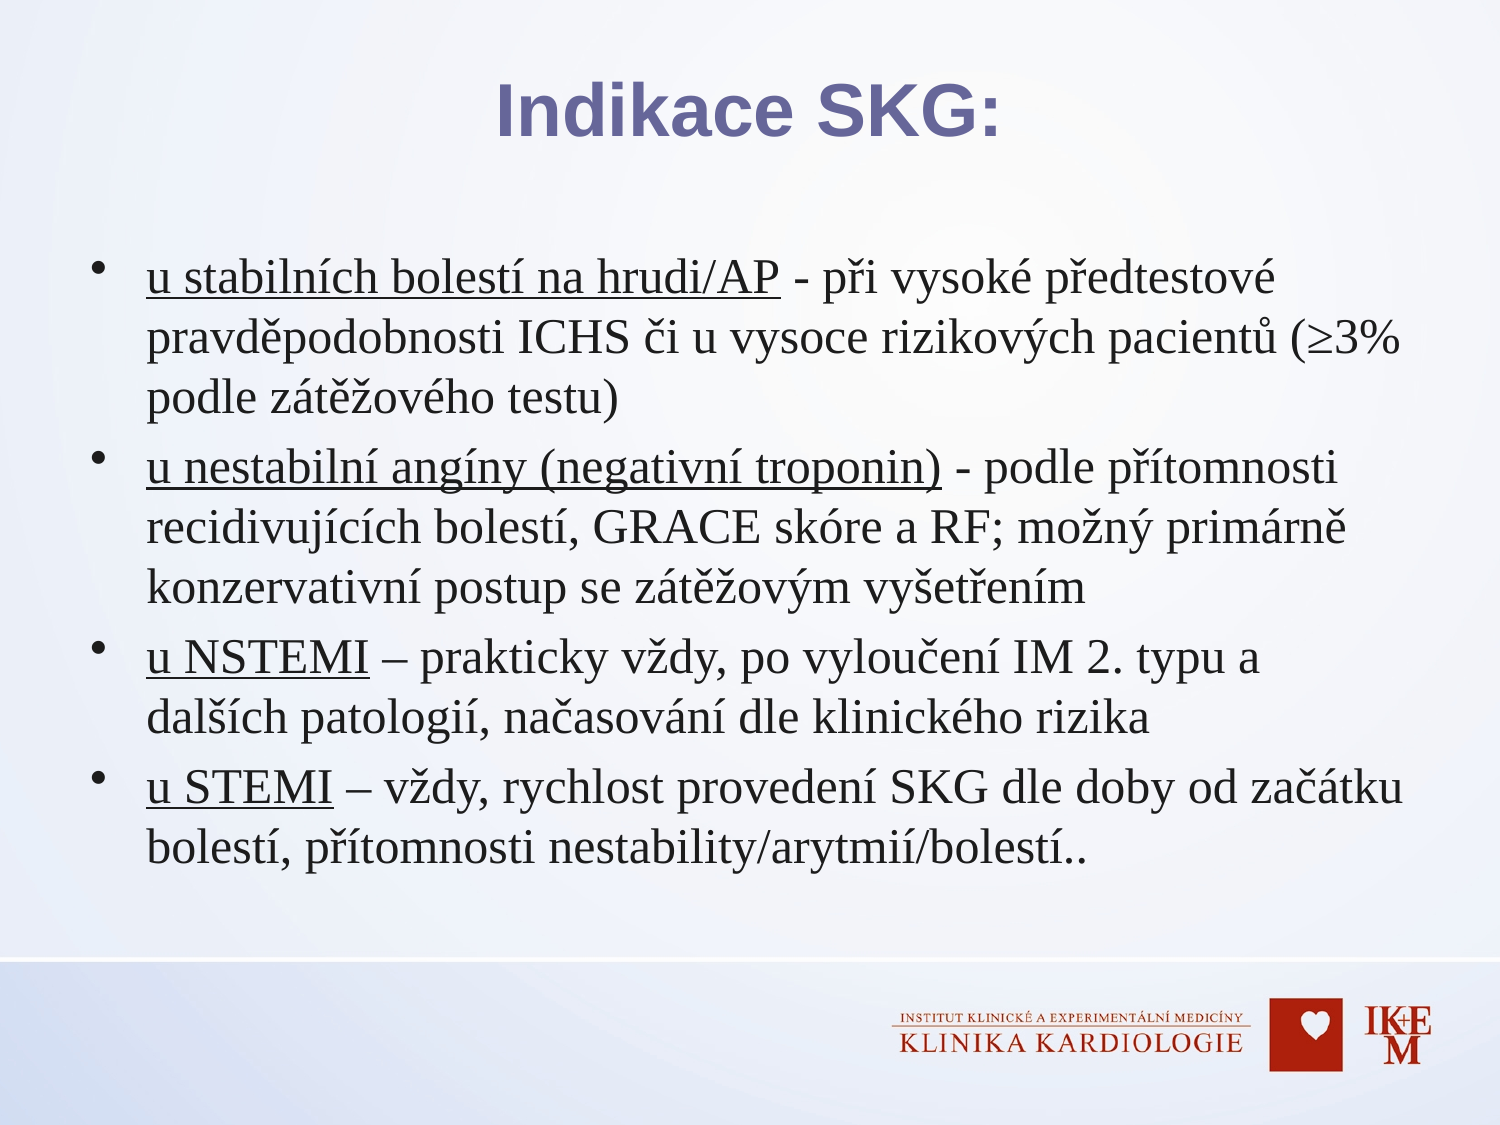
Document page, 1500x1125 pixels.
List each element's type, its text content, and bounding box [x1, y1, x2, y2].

list u stabilních bolestí na hrudi/AP - při vysoké předtestové pravděpodobnosti ICHS či u vysoce rizikových pacientů (≥3% podle zátěžového testu) u nestabilní angíny (negativní troponin) - podle přítomnosti recidivujících bolestí, GRACE skóre a RF; možný primárně konzervativní postup se zátěžovým vyšetřením u NSTEMI – prakticky vždy, po vyloučení IM 2. typu a dalších patologií, načasování dle klinického rizika u STEMI – vždy, rychlost provedení SKG dle doby od začátku bolestí, přítomnosti nestability/arytmií/bolestí.. [74, 235, 1426, 1006]
picture [0, 0, 1500, 1125]
title Indikace SKG: [74, 44, 1426, 168]
